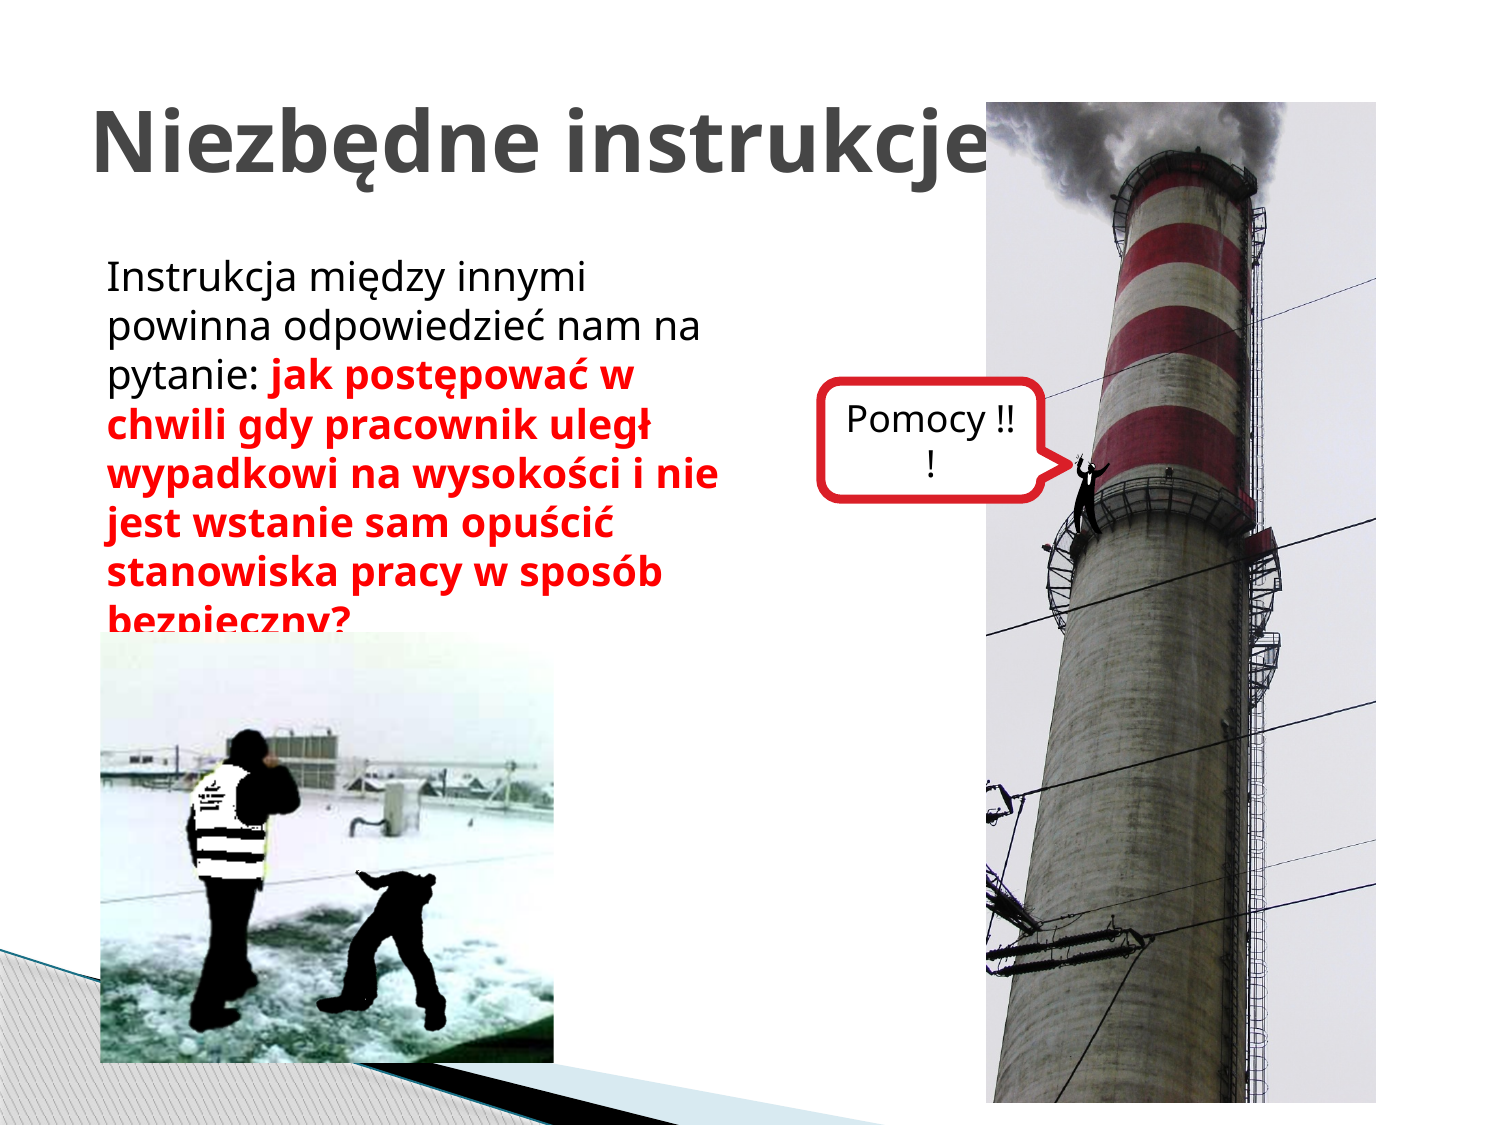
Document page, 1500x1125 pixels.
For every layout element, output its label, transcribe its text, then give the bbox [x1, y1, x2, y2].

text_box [100, 631, 554, 1064]
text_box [1062, 453, 1115, 537]
text_box Pomocy !!! [816, 376, 980, 504]
picture [985, 101, 1377, 1103]
list Instrukcja między innymi powinna odpowiedzieć nam na pytanie: jak postępować w chwili gdy pracownik uległ wypadkowi na wysokości i nie jest wstanie sam opuścić stanowiska pracy w sposób bezpieczny? [75, 243, 750, 657]
title Niezbędne instrukcje [75, 45, 1425, 233]
